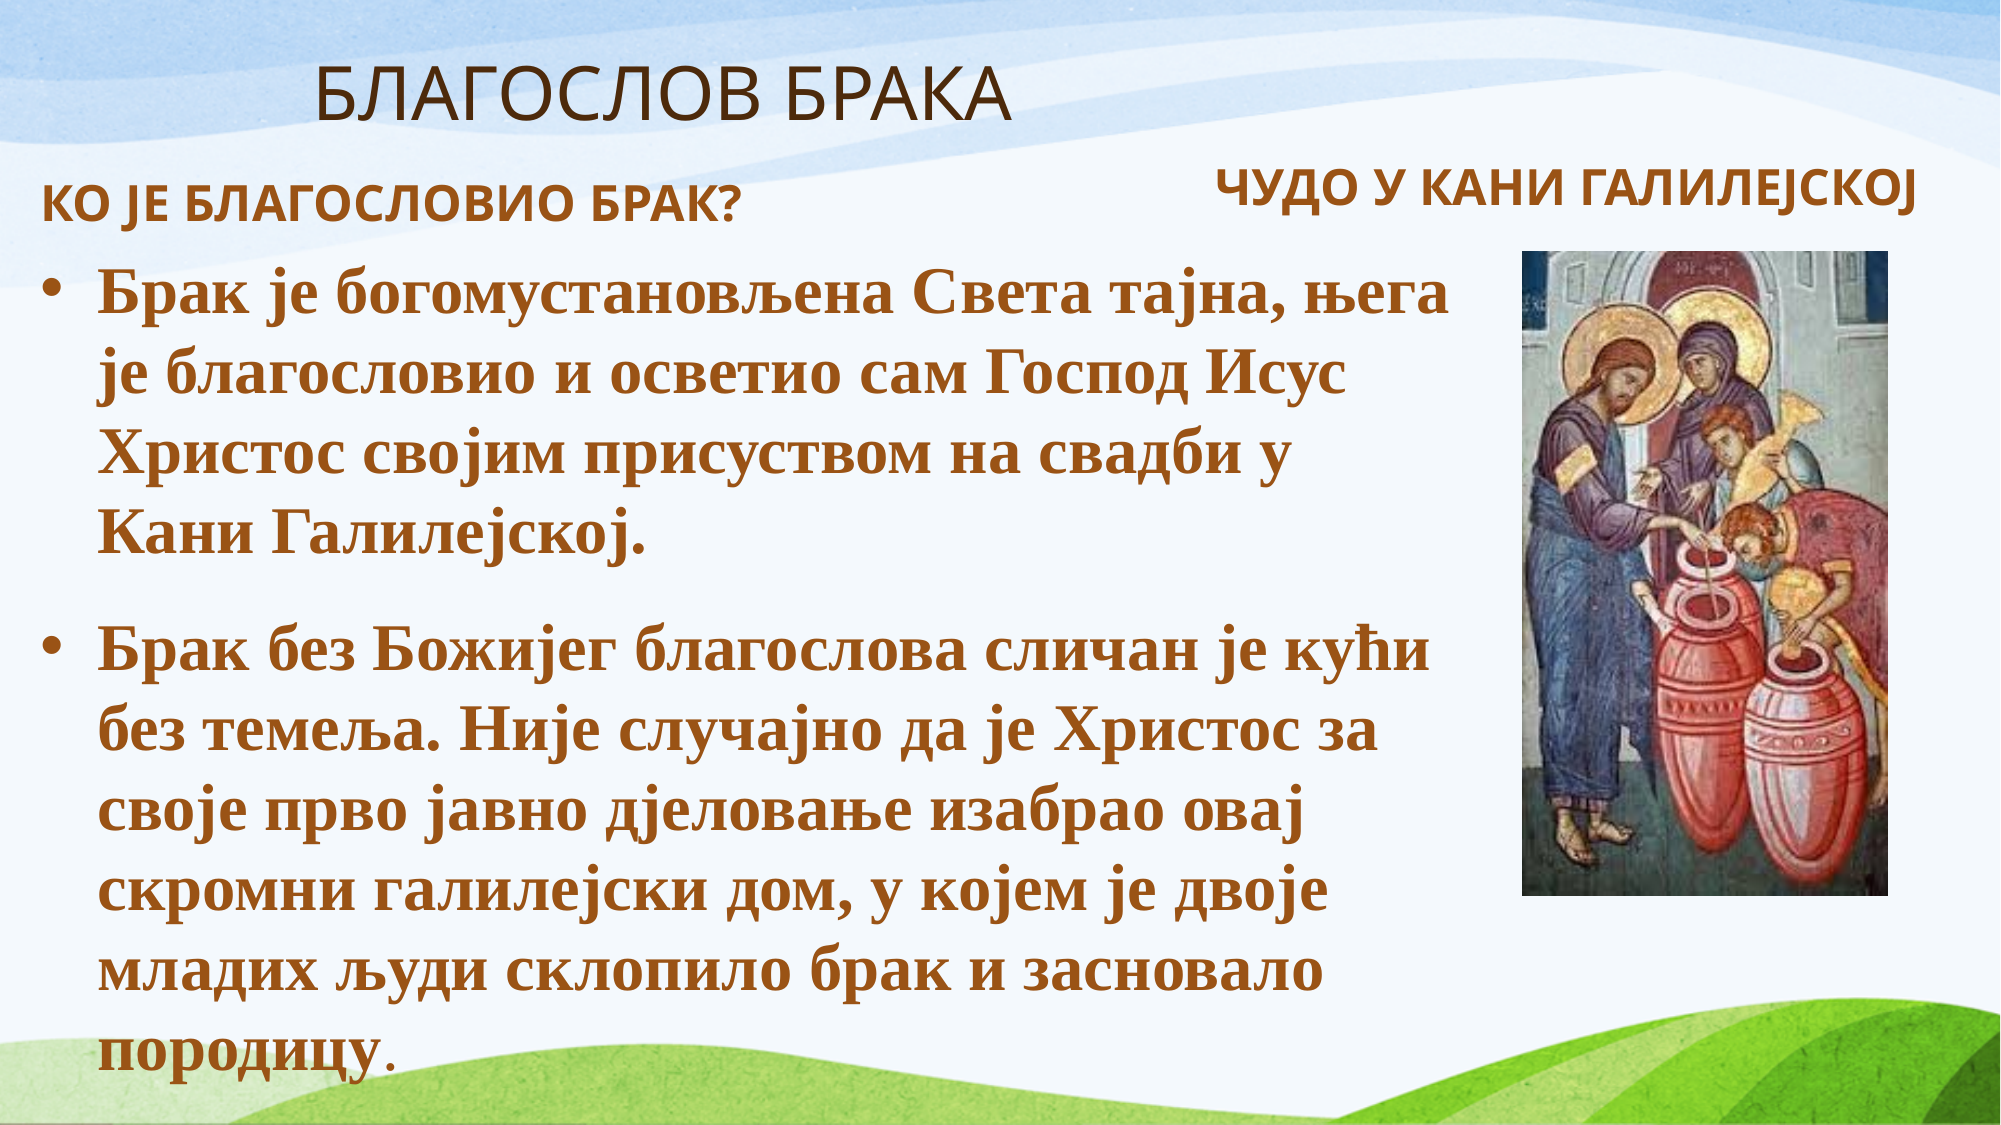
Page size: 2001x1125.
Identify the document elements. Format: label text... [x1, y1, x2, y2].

list ЧУДО У КАНИ ГАЛИЛЕЈСКОЈ [1200, 128, 1974, 223]
list Брак је богомустановљена Света тајна, њега је благословио и осветио сам Господ Исус Христос својим присуством на свадби у Кани Галилејској. Брак без Божијег благослова сличан је кући без темеља. Није случајно да је Христос за своје прво јавно дјеловање изабрао овај скромни галилејски дом, у којем је двоје младих људи склопило брак и засновало породицу. [25, 239, 1483, 756]
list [1522, 251, 1888, 896]
list КО ЈЕ БЛАГОСЛОВИО БРАК? [25, 144, 922, 239]
picture [0, 0, 2001, 1125]
title БЛАГОСЛОВ БРАКА [296, 21, 1872, 145]
